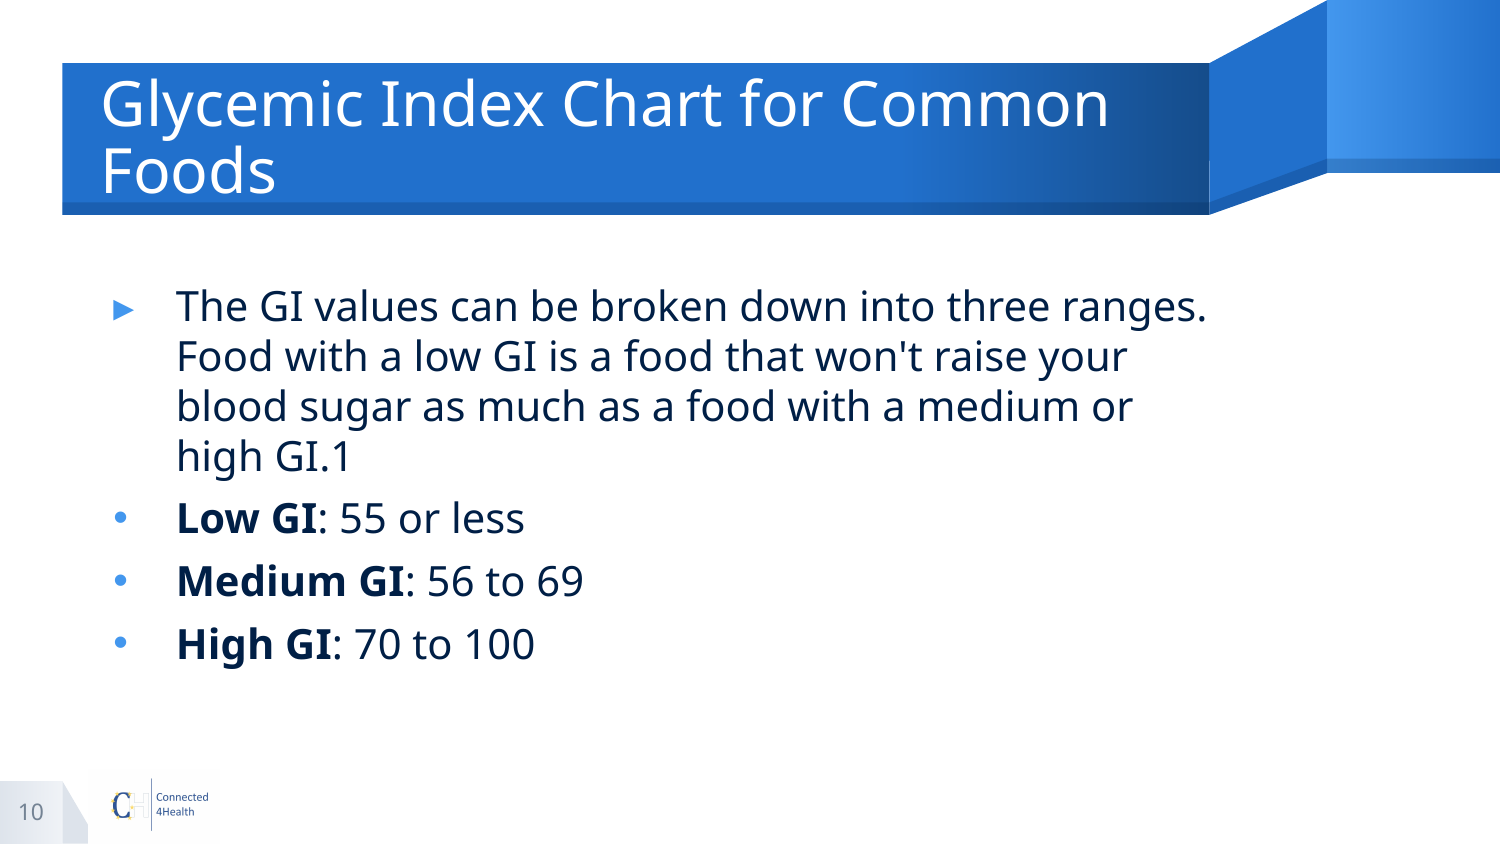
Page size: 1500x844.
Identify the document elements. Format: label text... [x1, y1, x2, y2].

picture [88, 769, 220, 844]
list The GI values can be broken down into three ranges. Food with a low GI is a food that won't raise your blood sugar as much as a food with a medium or high GI.1 Low GI: 55 or less Medium GI: 56 to 69 High GI: 70 to 100 [100, 279, 1210, 744]
slide_number 10 [0, 781, 63, 844]
title Glycemic Index Chart for Common Foods [100, 64, 1210, 215]
